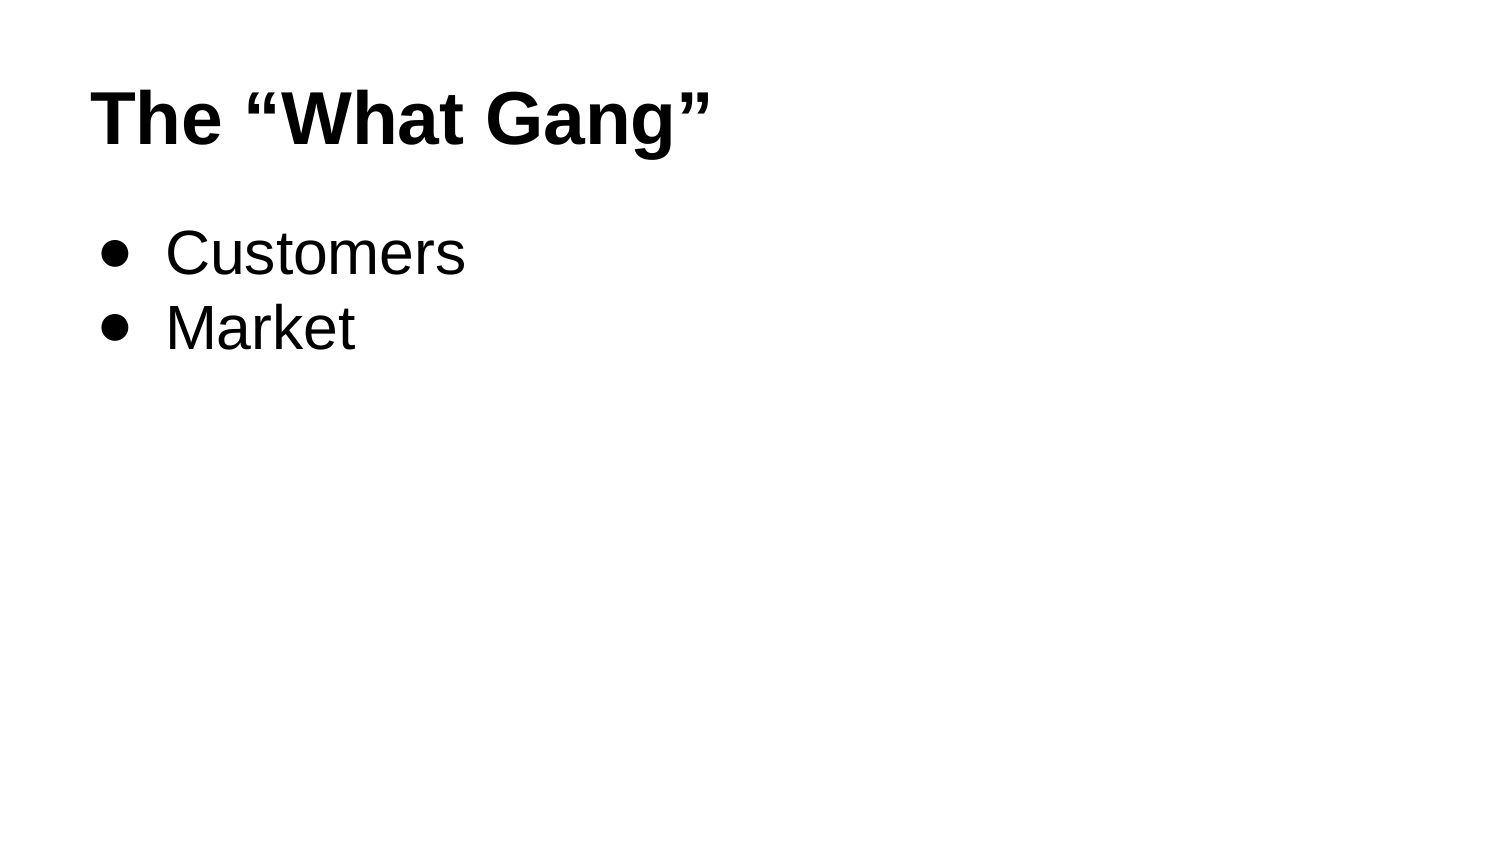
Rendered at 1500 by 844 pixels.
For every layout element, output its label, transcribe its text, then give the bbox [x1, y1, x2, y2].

list Customers Market [75, 196, 1425, 808]
title The “What Gang” [75, 33, 1425, 175]
